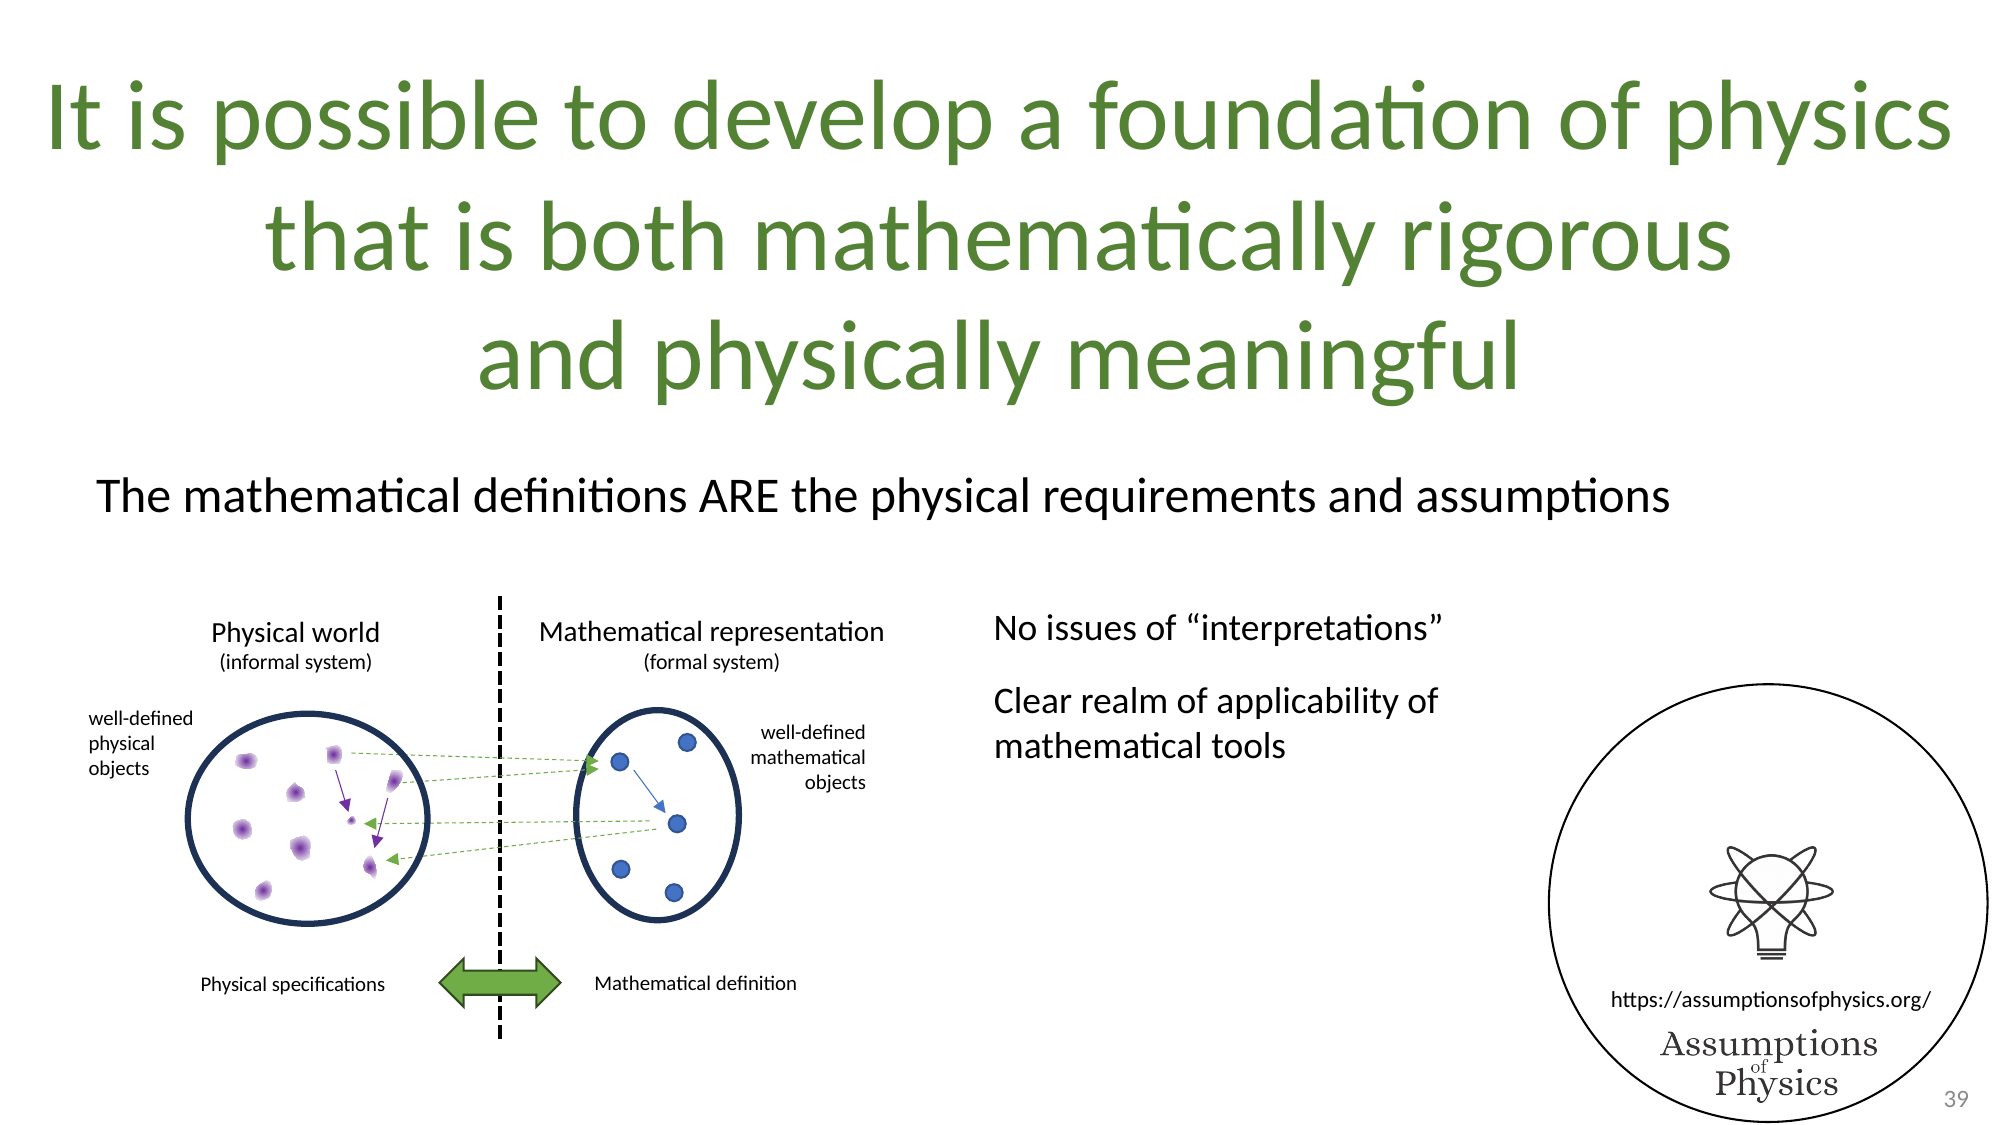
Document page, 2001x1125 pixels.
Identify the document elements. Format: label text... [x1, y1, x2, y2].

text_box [72, 595, 903, 1043]
text_box Clear realm of applicability of mathematical tools [979, 668, 1455, 774]
text_box The mathematical definitions ARE the physical requirements and assumptions [81, 454, 1686, 530]
text_box No issues of “interpretations” [978, 595, 1460, 656]
slide_number 39 [1893, 1078, 1985, 1116]
picture [1709, 846, 1834, 960]
text_box It is possible to develop a foundation of physics that is both mathematically rigorous and physically meaningful [0, 42, 2000, 418]
picture [1660, 1029, 1877, 1103]
